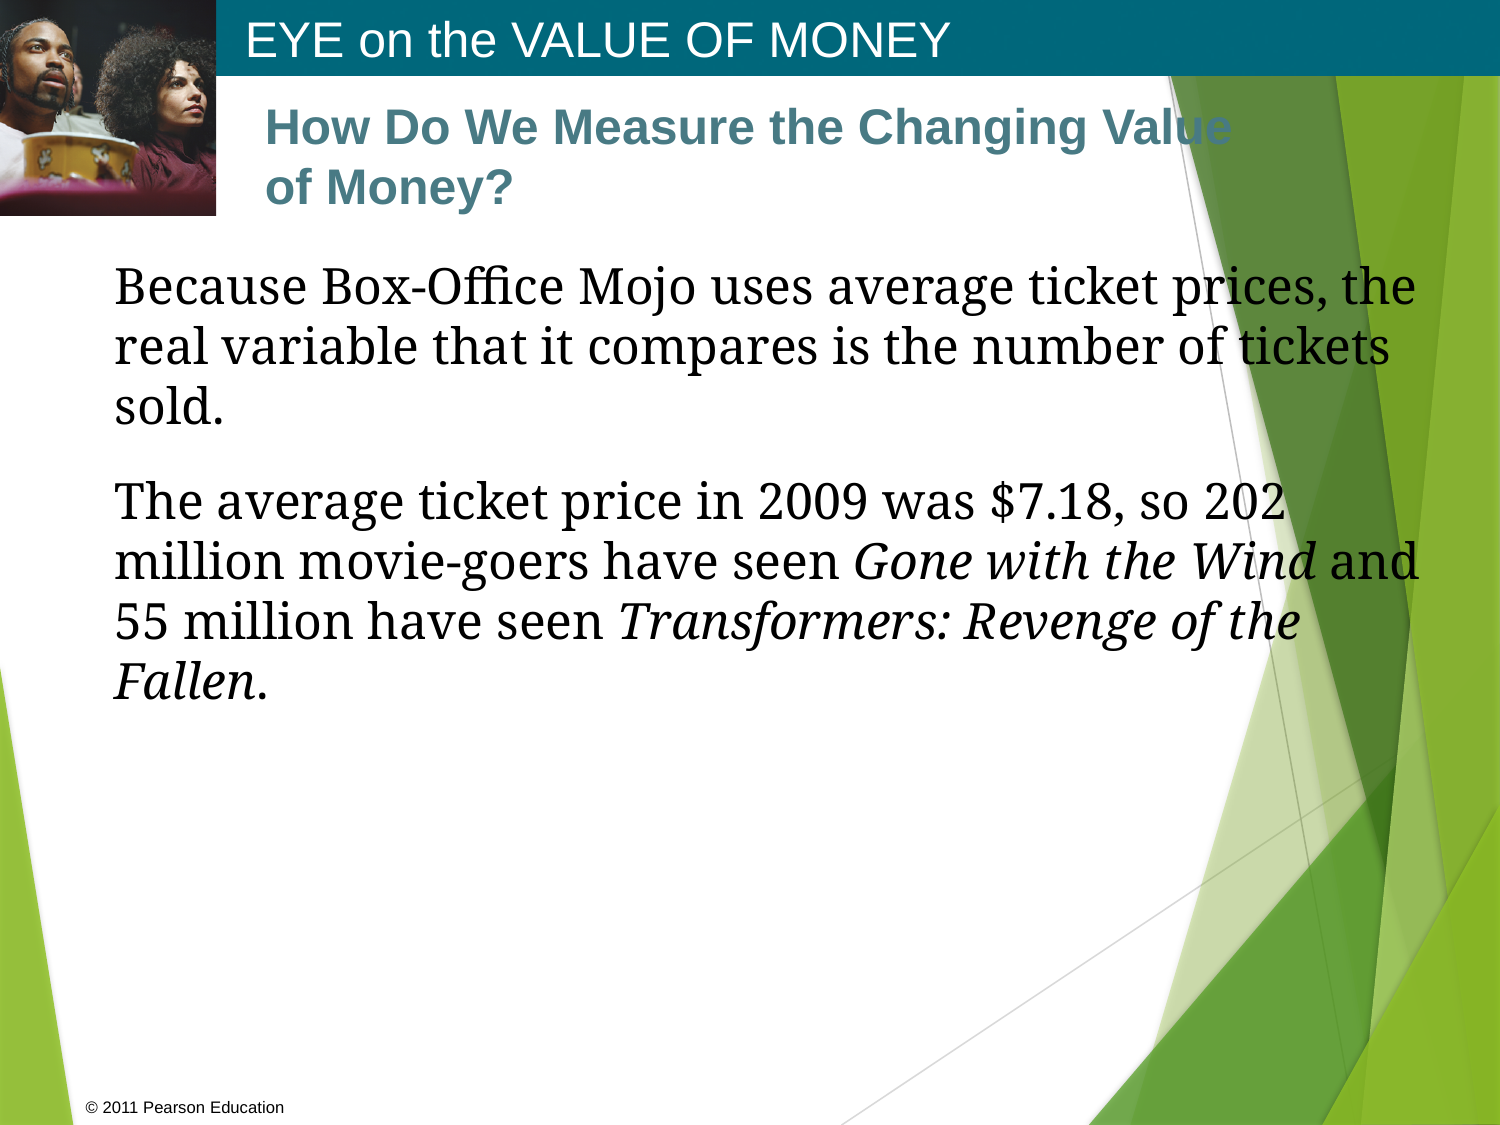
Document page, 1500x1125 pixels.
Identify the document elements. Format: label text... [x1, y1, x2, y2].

text_box How Do We Measure the Changing Value of Money? [249, 87, 1263, 223]
text_box Because Box-Office Mojo uses average ticket prices, the real variable that it compares is the number of tickets sold. The average ticket price in 2009 was $7.18, so 202 million movie-goers have seen Gone with the Wind and 55 million have seen Transformers: Revenge of the Fallen. [99, 247, 1475, 1100]
picture [0, 0, 1500, 217]
